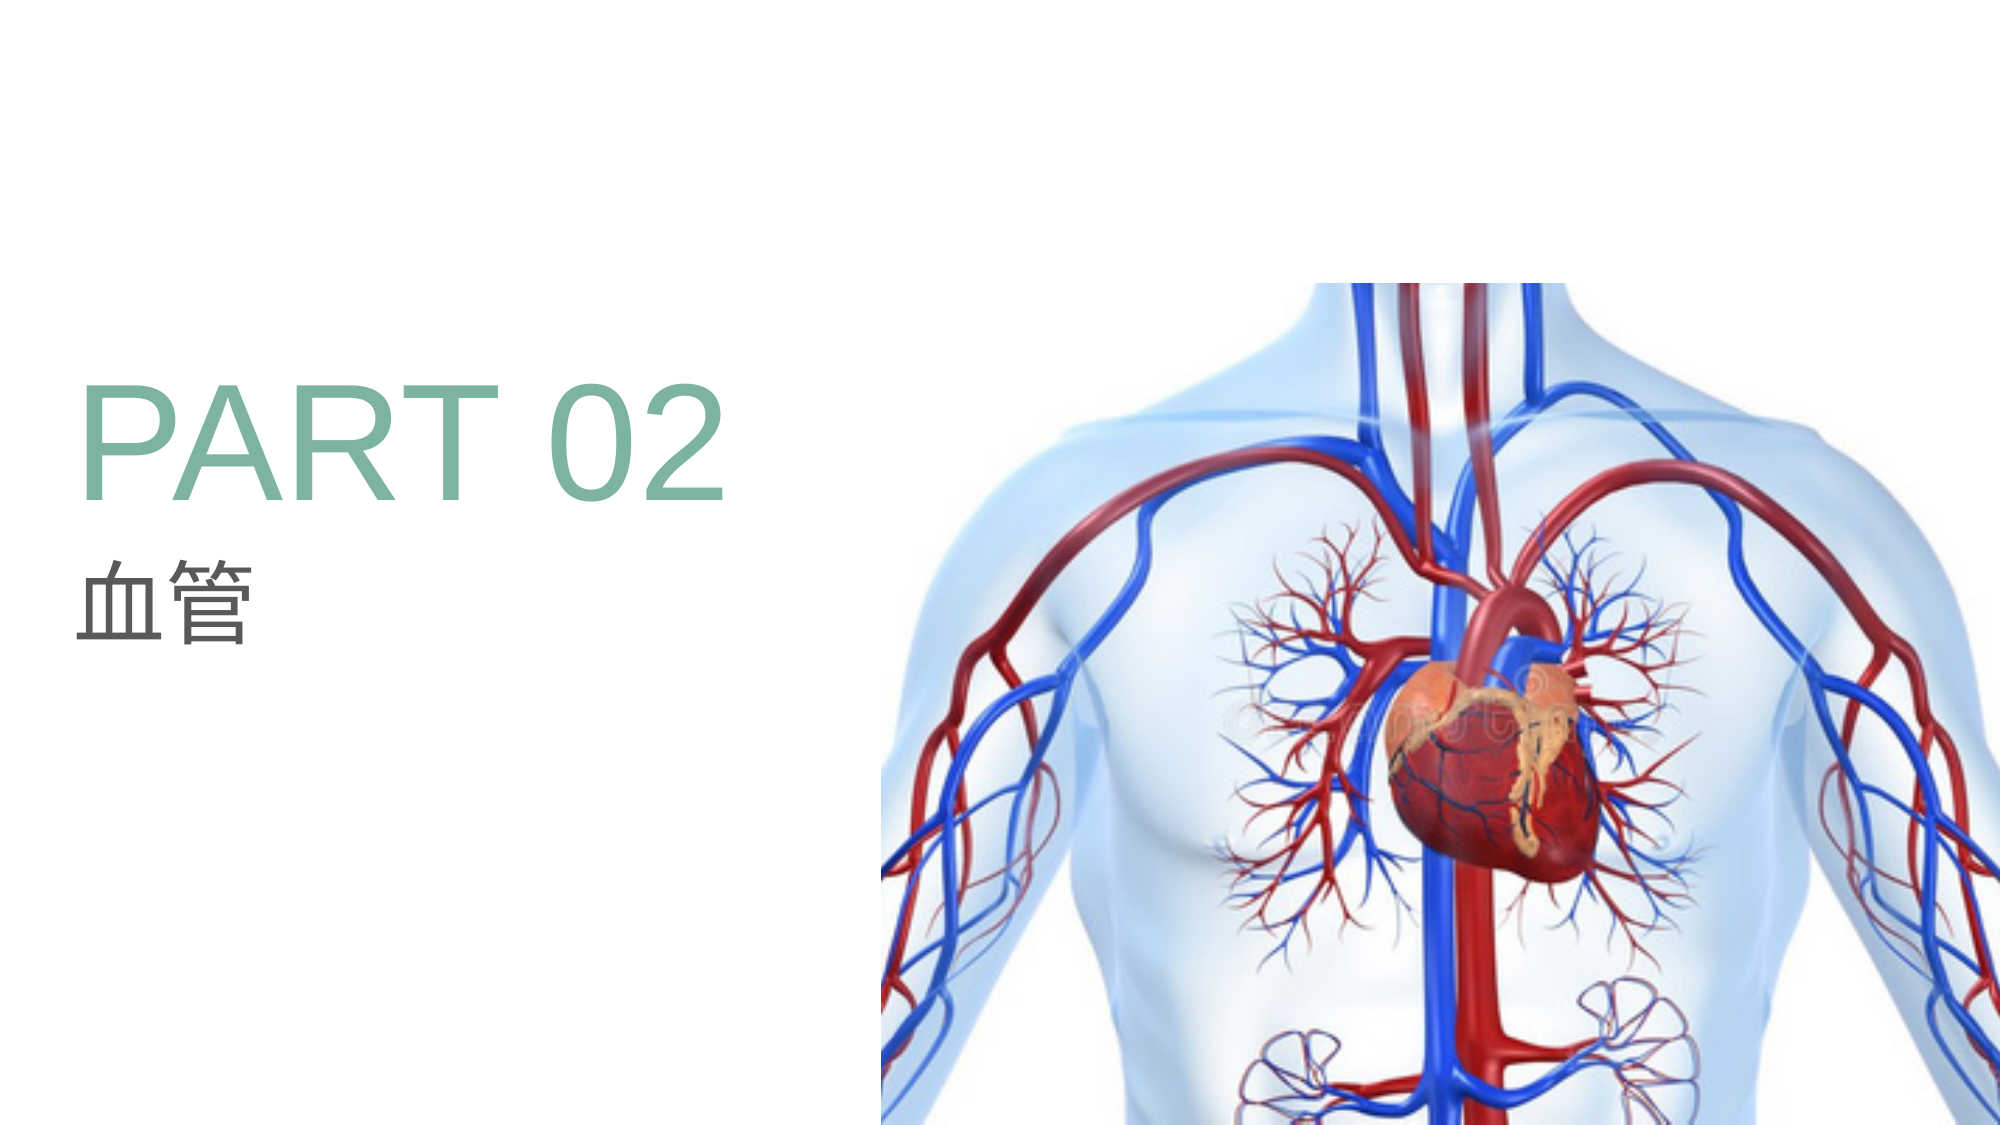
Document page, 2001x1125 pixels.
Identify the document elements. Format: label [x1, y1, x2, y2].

text_box [58, 326, 820, 665]
picture [881, 283, 2000, 1125]
